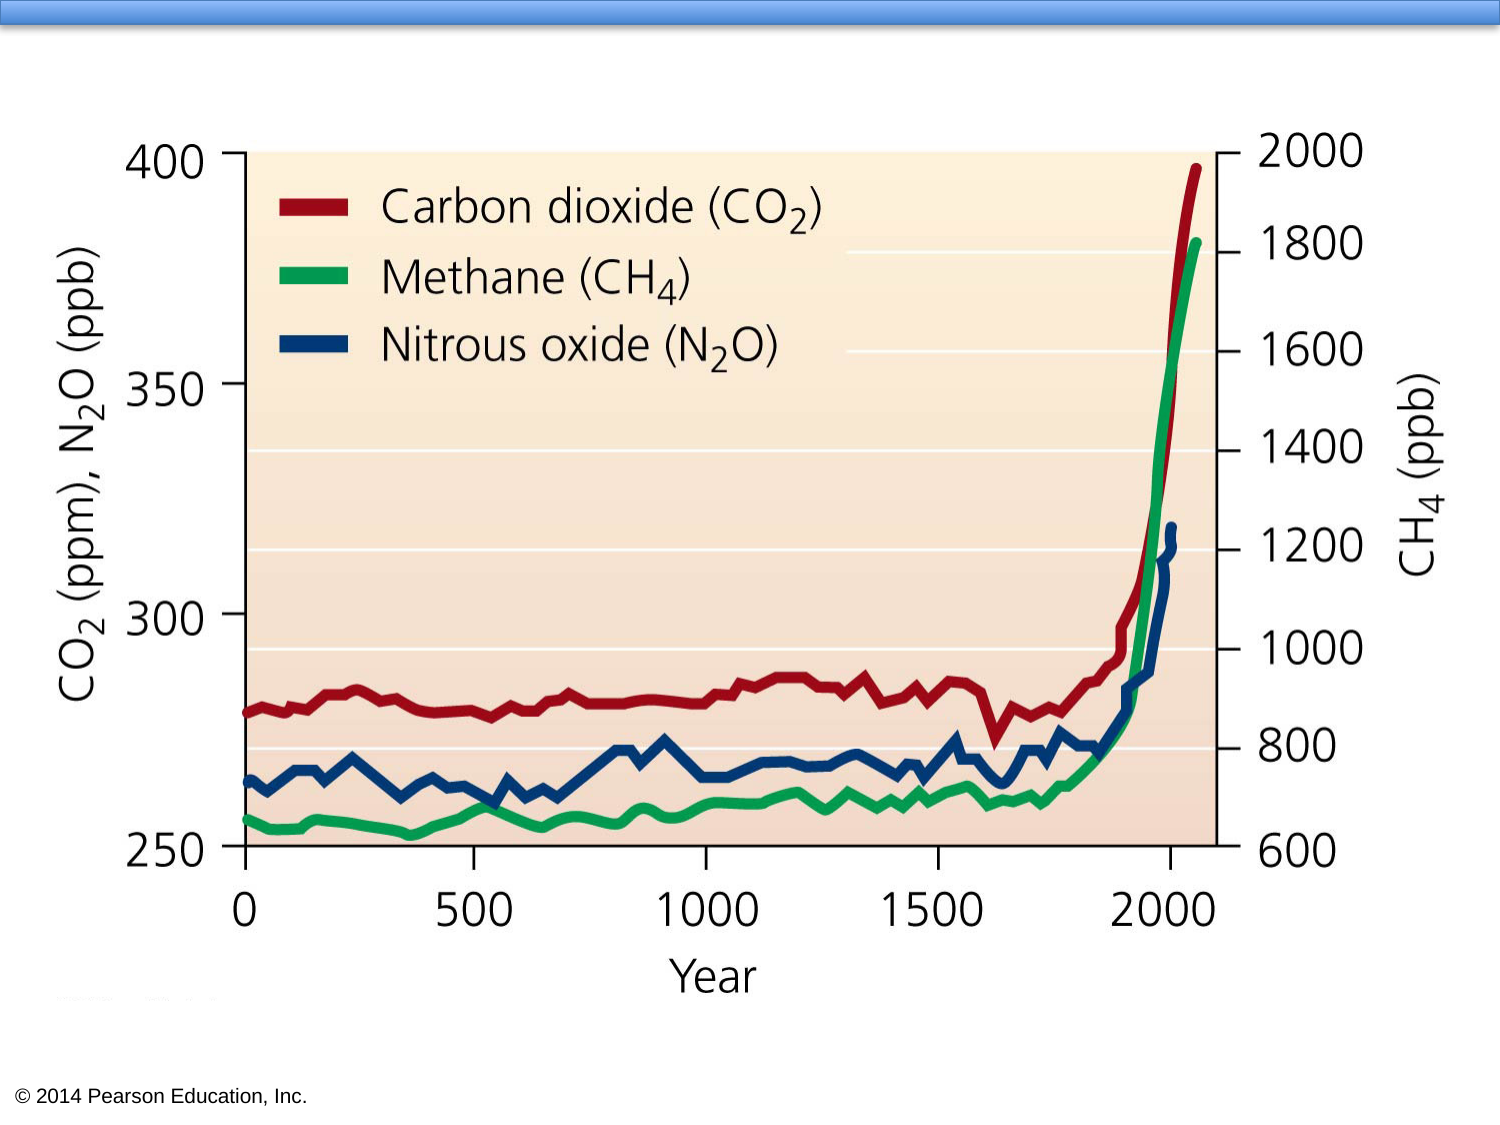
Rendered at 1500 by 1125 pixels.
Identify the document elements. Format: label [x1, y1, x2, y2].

picture [48, 124, 1452, 1001]
